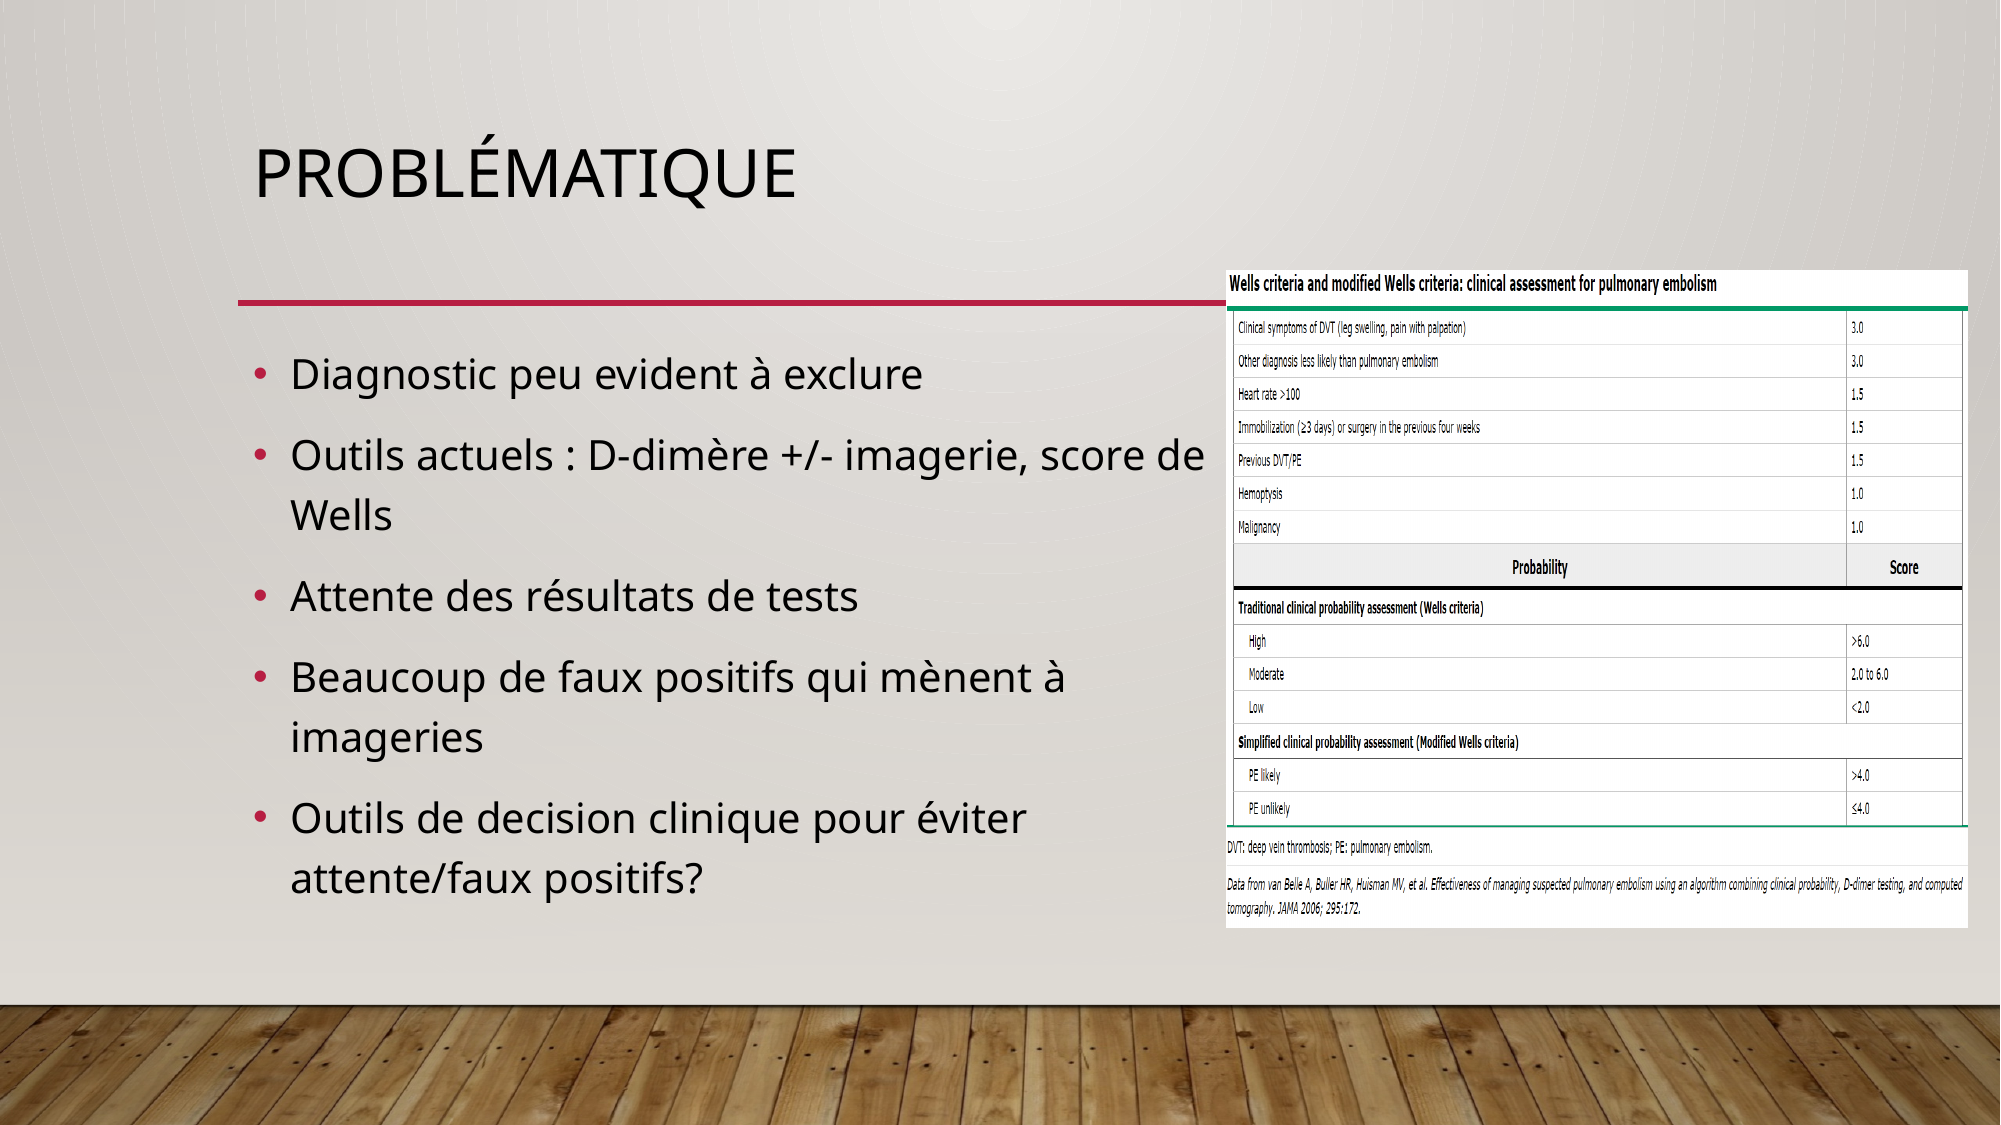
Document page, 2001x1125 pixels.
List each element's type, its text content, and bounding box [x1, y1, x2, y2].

picture [1225, 270, 1968, 928]
title Problématique [238, 131, 1814, 305]
list Diagnostic peu evident à exclure Outils actuels : D-dimère +/- imagerie, score de Wells Attente des résultats de tests Beaucoup de faux positifs qui mènent à imageries Outils de decision clinique pour éviter attente/faux positifs? [238, 330, 1225, 897]
picture [0, 1005, 2000, 1125]
